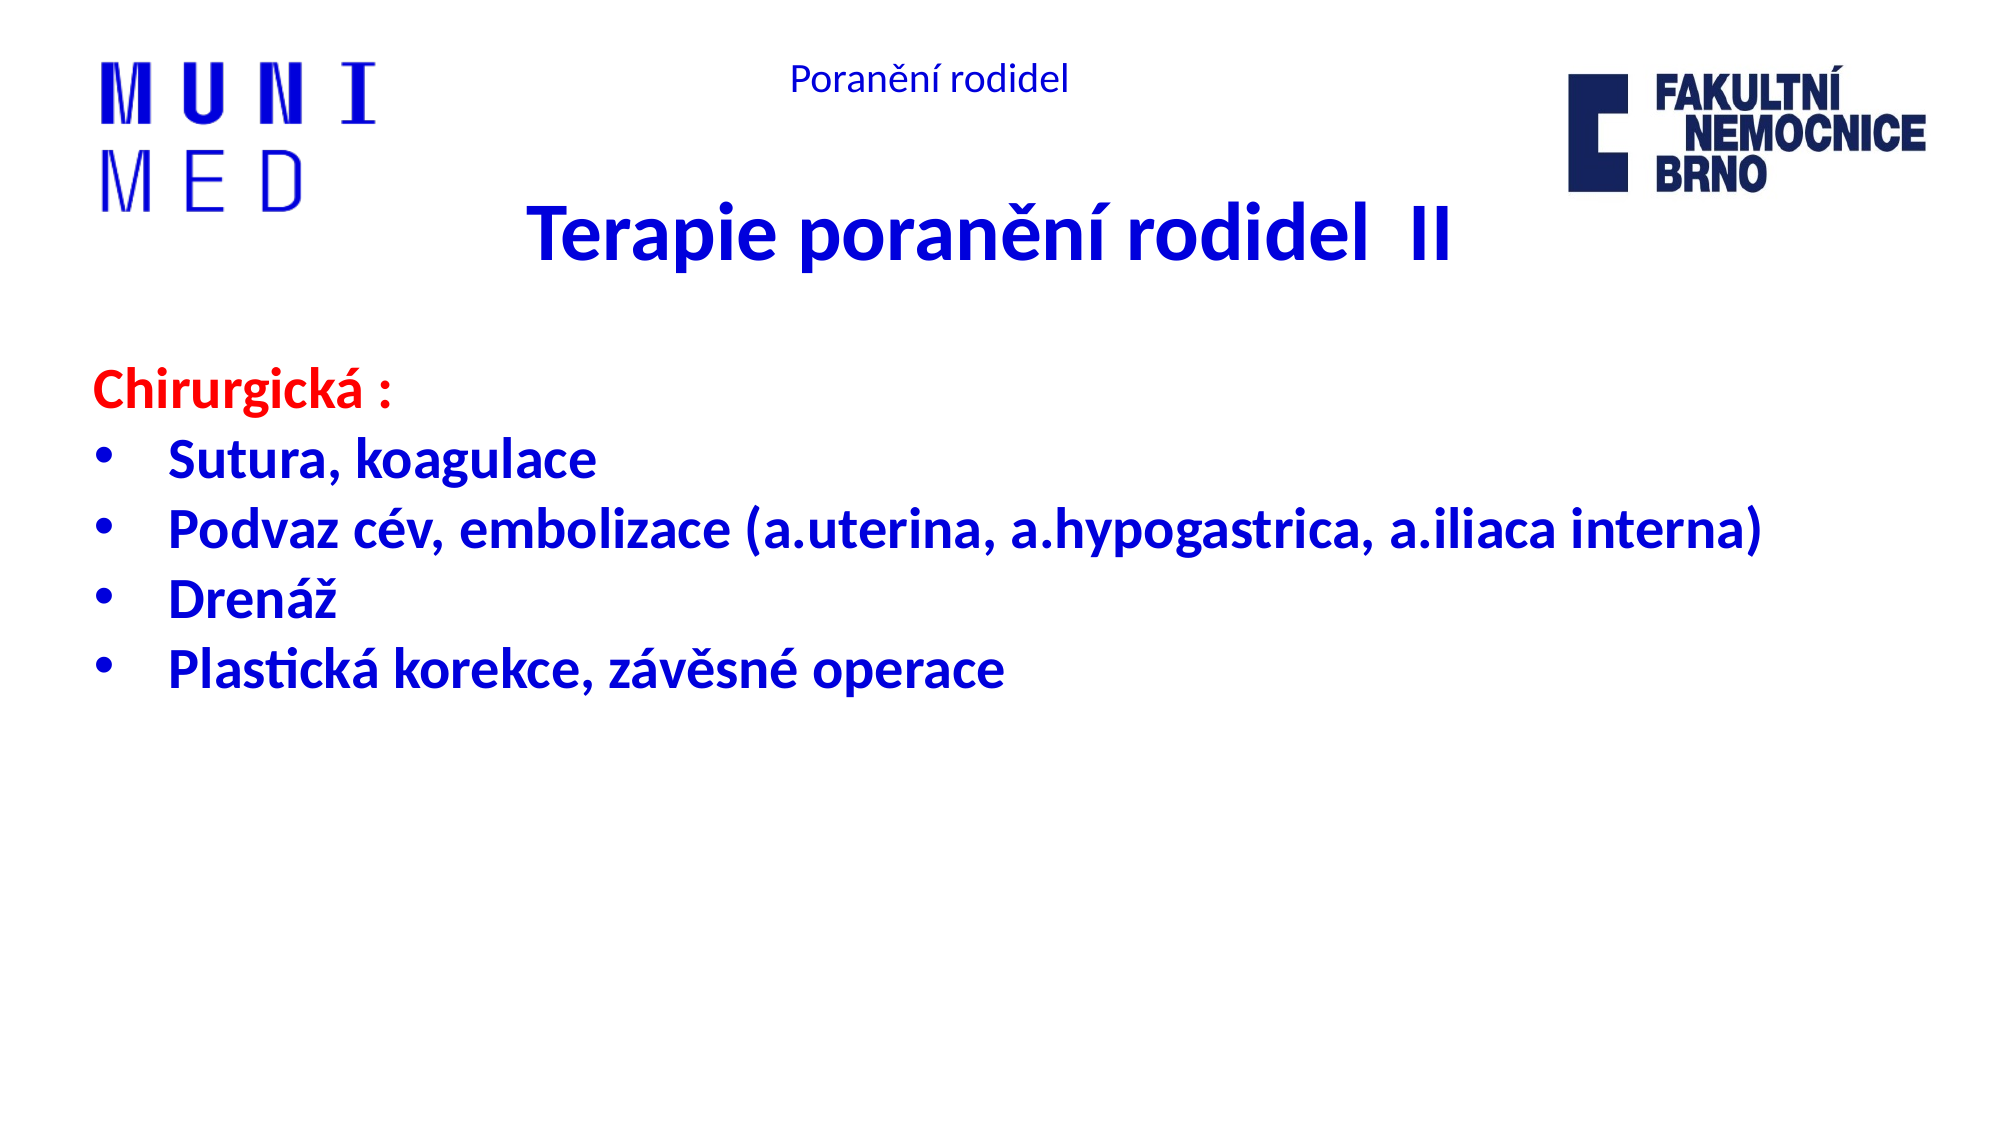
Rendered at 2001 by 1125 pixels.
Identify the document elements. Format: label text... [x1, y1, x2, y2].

picture [53, 24, 424, 250]
text_box Terapie poranění rodidel II [0, 169, 2000, 285]
text_box Poranění rodidel [429, 50, 1446, 113]
picture [1537, 33, 1956, 232]
text_box Chirurgická : Sutura, koagulace Podvaz cév, embolizace (a.uterina, a.hypogastrica, a.iliaca interna) Drenáž Plastická korekce, závěsné operace [79, 342, 1921, 918]
